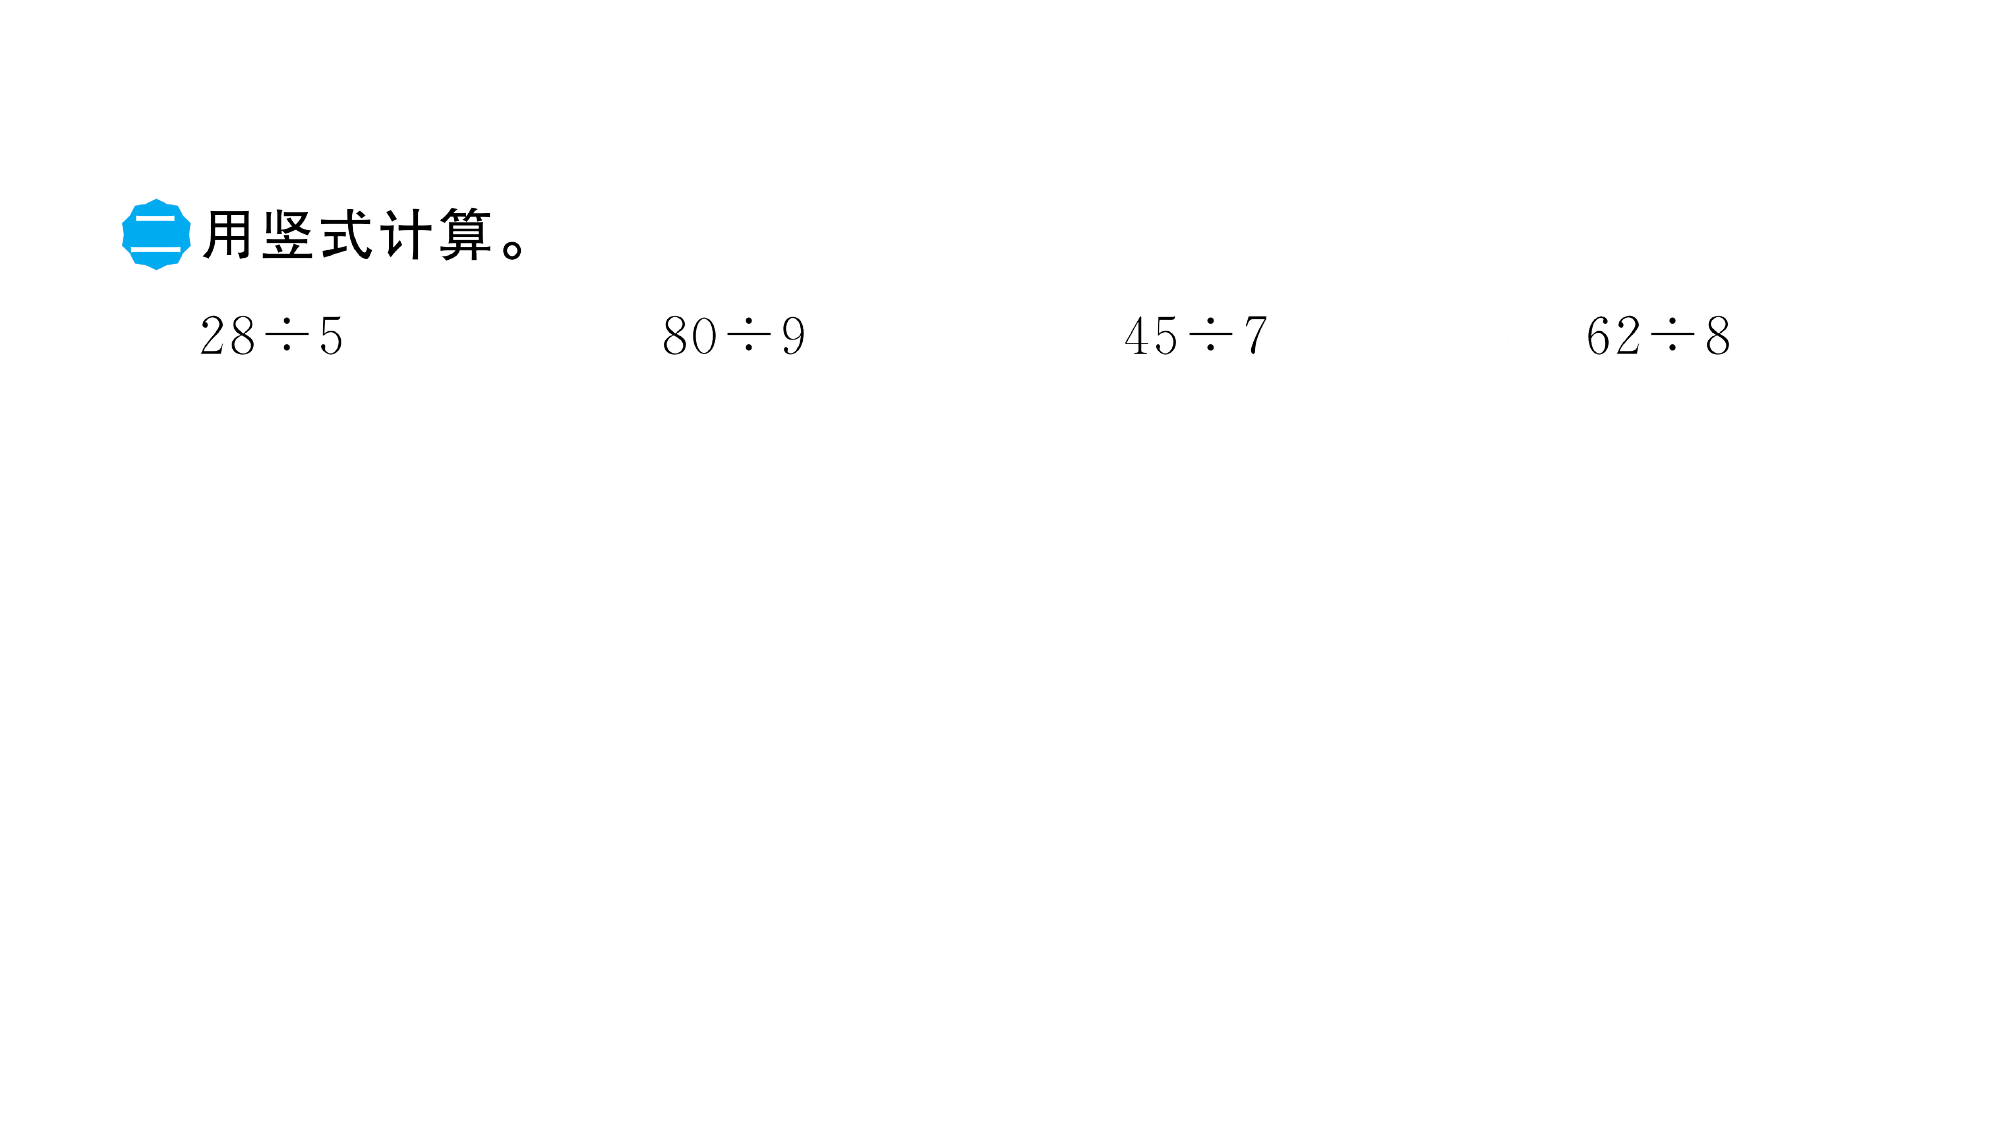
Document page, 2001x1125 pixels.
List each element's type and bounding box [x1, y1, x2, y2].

picture [118, 177, 2000, 670]
